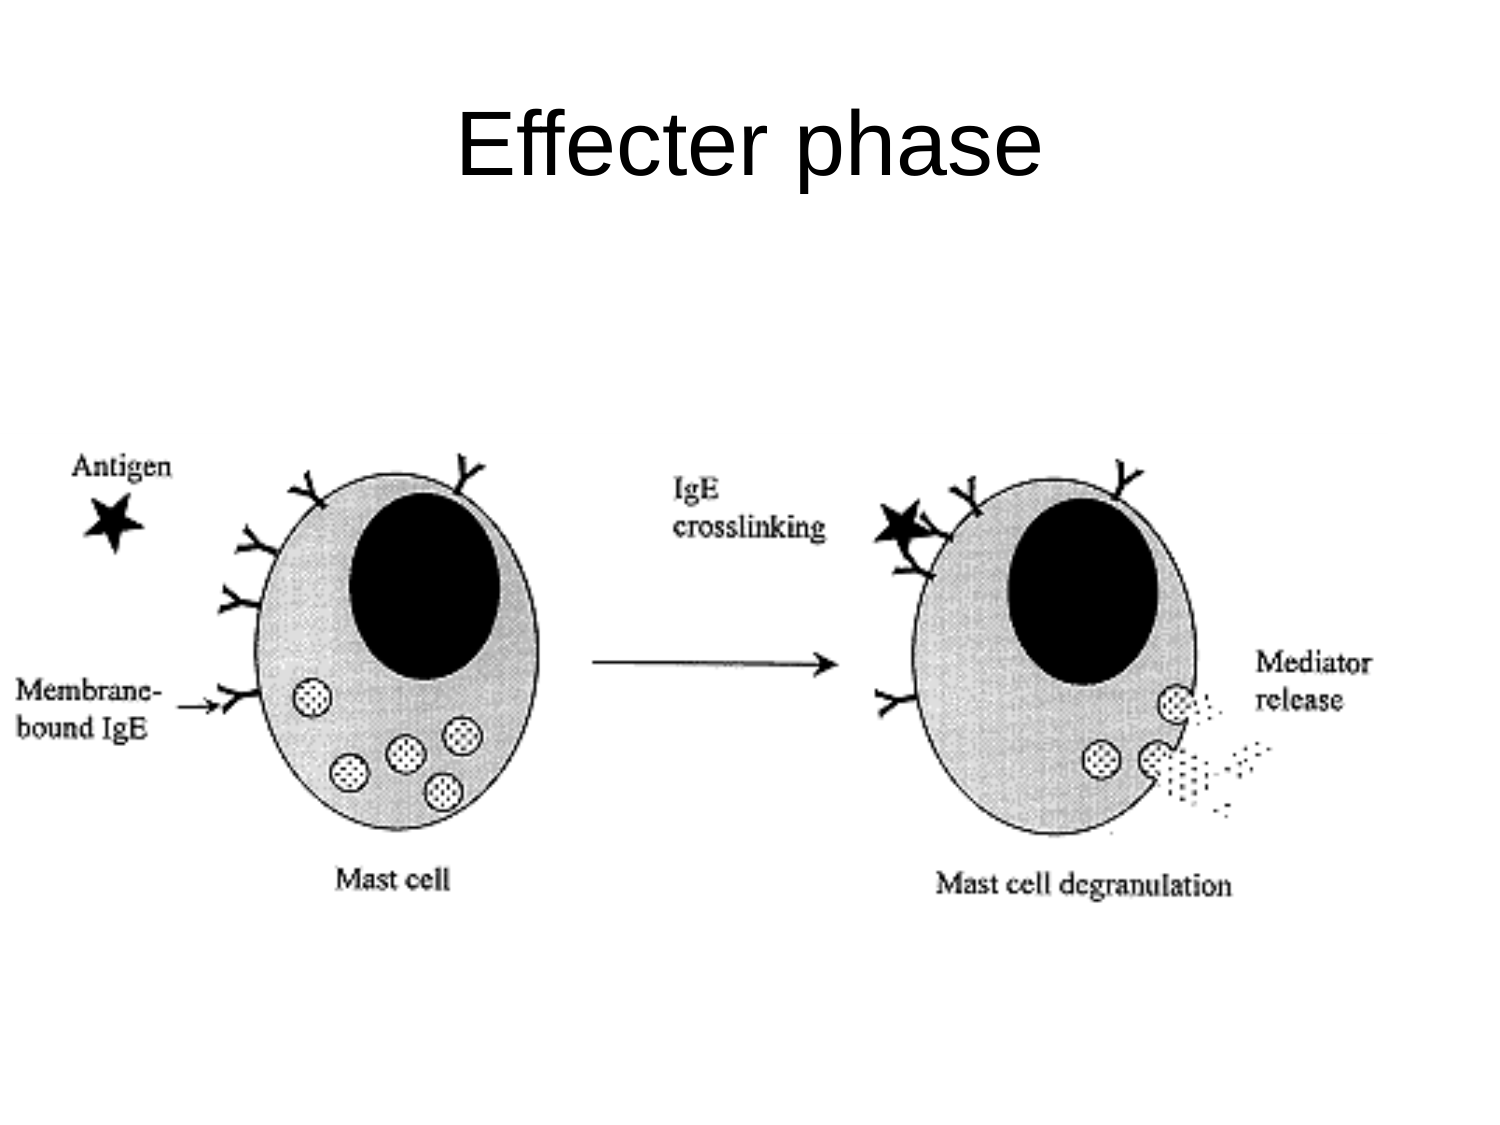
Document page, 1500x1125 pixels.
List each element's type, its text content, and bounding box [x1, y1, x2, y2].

picture [0, 432, 1388, 915]
title Effecter phase [75, 45, 1425, 233]
